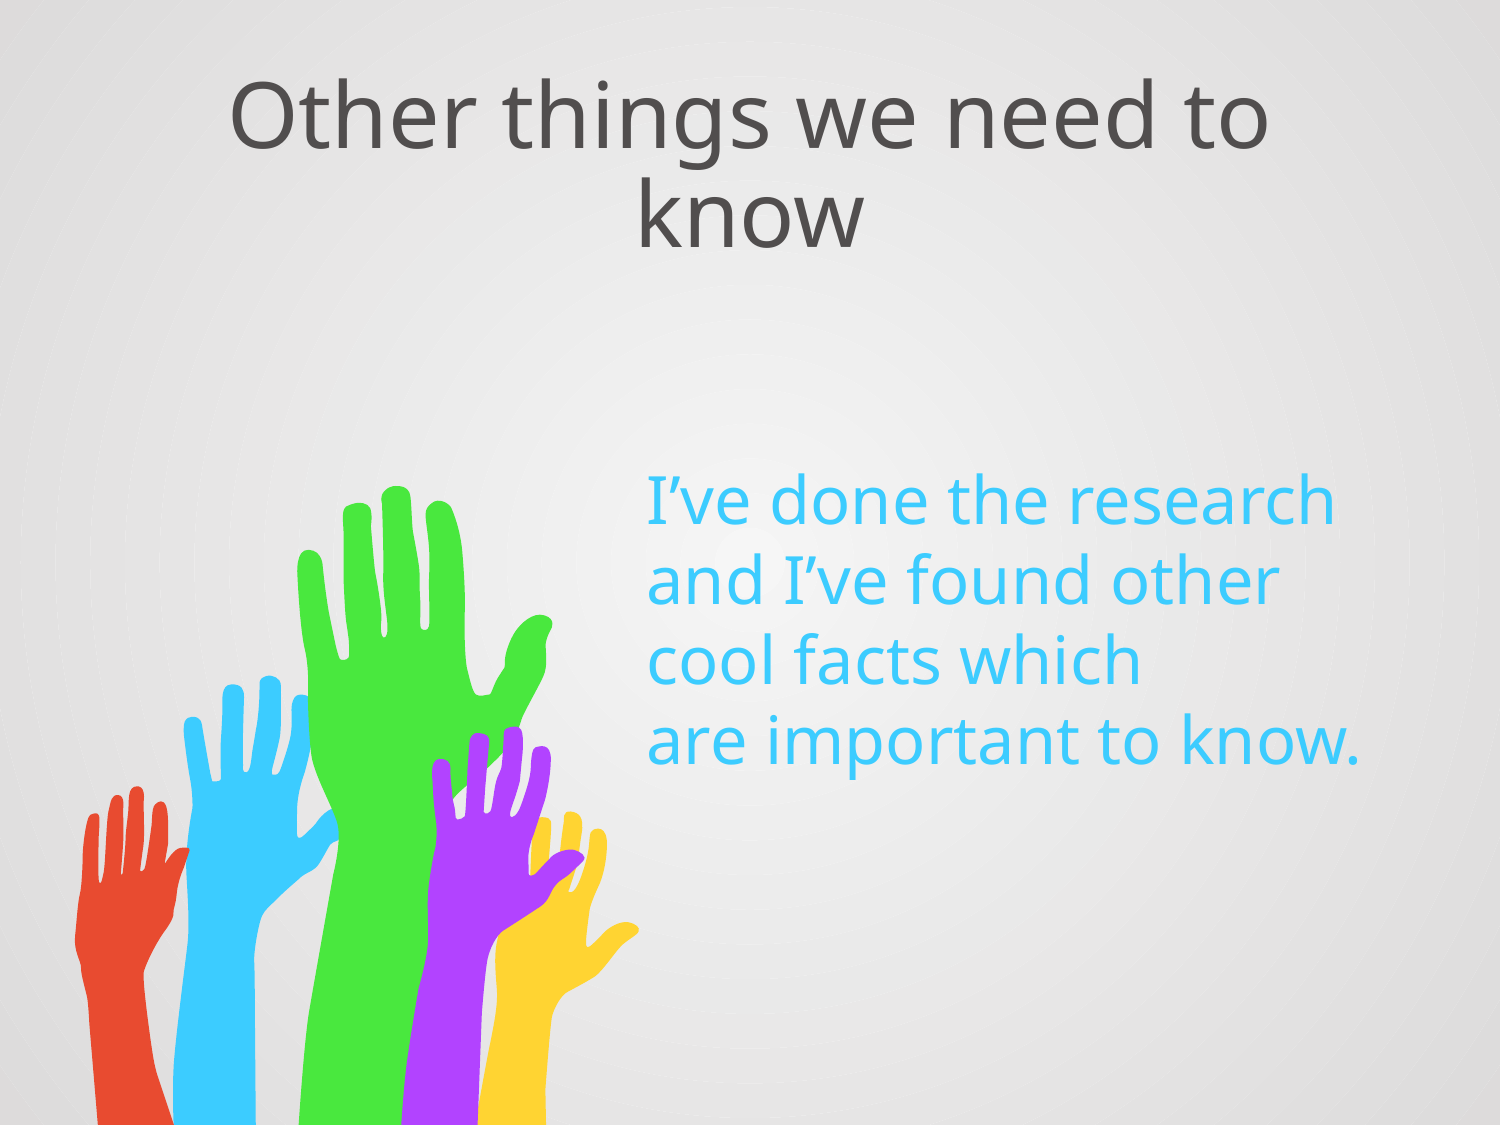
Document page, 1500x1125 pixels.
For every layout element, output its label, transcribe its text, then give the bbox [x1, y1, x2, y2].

text_box [530, 817, 552, 875]
text_box [74, 786, 190, 1125]
text_box I’ve done the research and I’ve found other cool facts which are important to know. [631, 450, 1379, 785]
text_box [401, 726, 585, 1125]
title Other things we need to know [103, 59, 1397, 278]
text_box [173, 675, 338, 1125]
text_box [559, 811, 583, 851]
text_box [478, 828, 639, 1125]
text_box [297, 485, 553, 1125]
